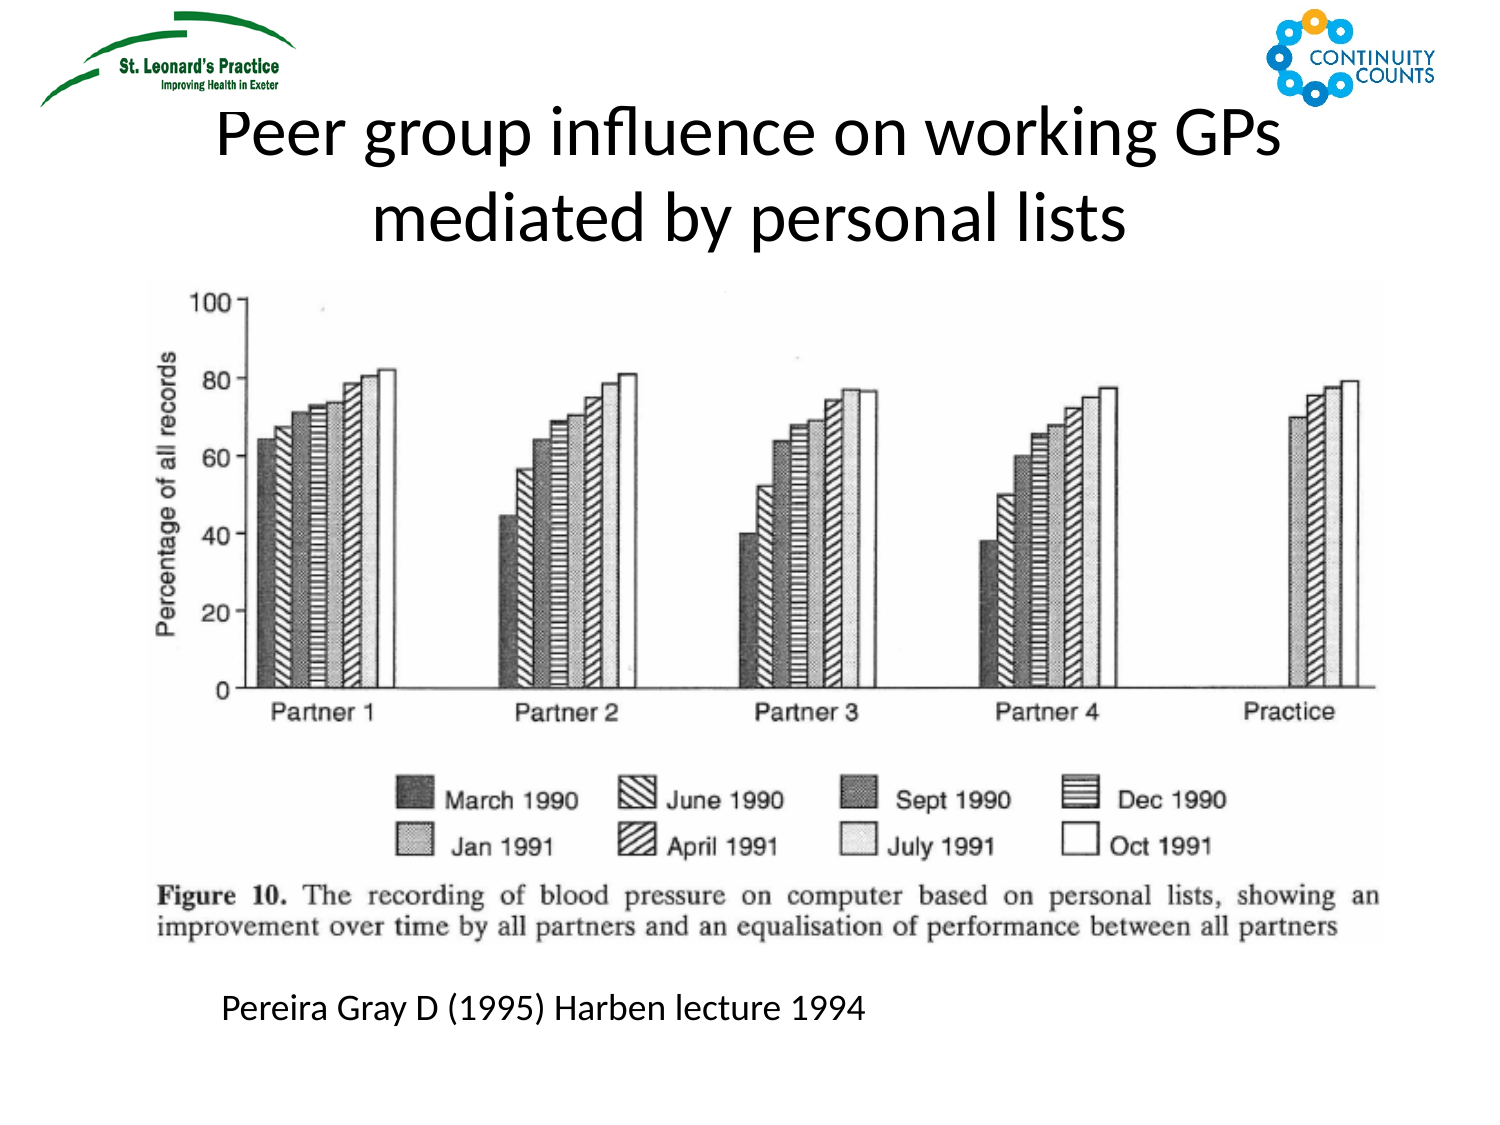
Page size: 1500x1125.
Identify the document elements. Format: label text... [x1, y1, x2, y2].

picture [1264, 6, 1441, 110]
title Peer group influence on working GPs mediated by personal lists [75, 76, 1425, 264]
text_box Pereira Gray D (1995) Harben lecture 1994 [206, 975, 1317, 1036]
picture [147, 279, 1384, 945]
picture [39, 4, 297, 112]
